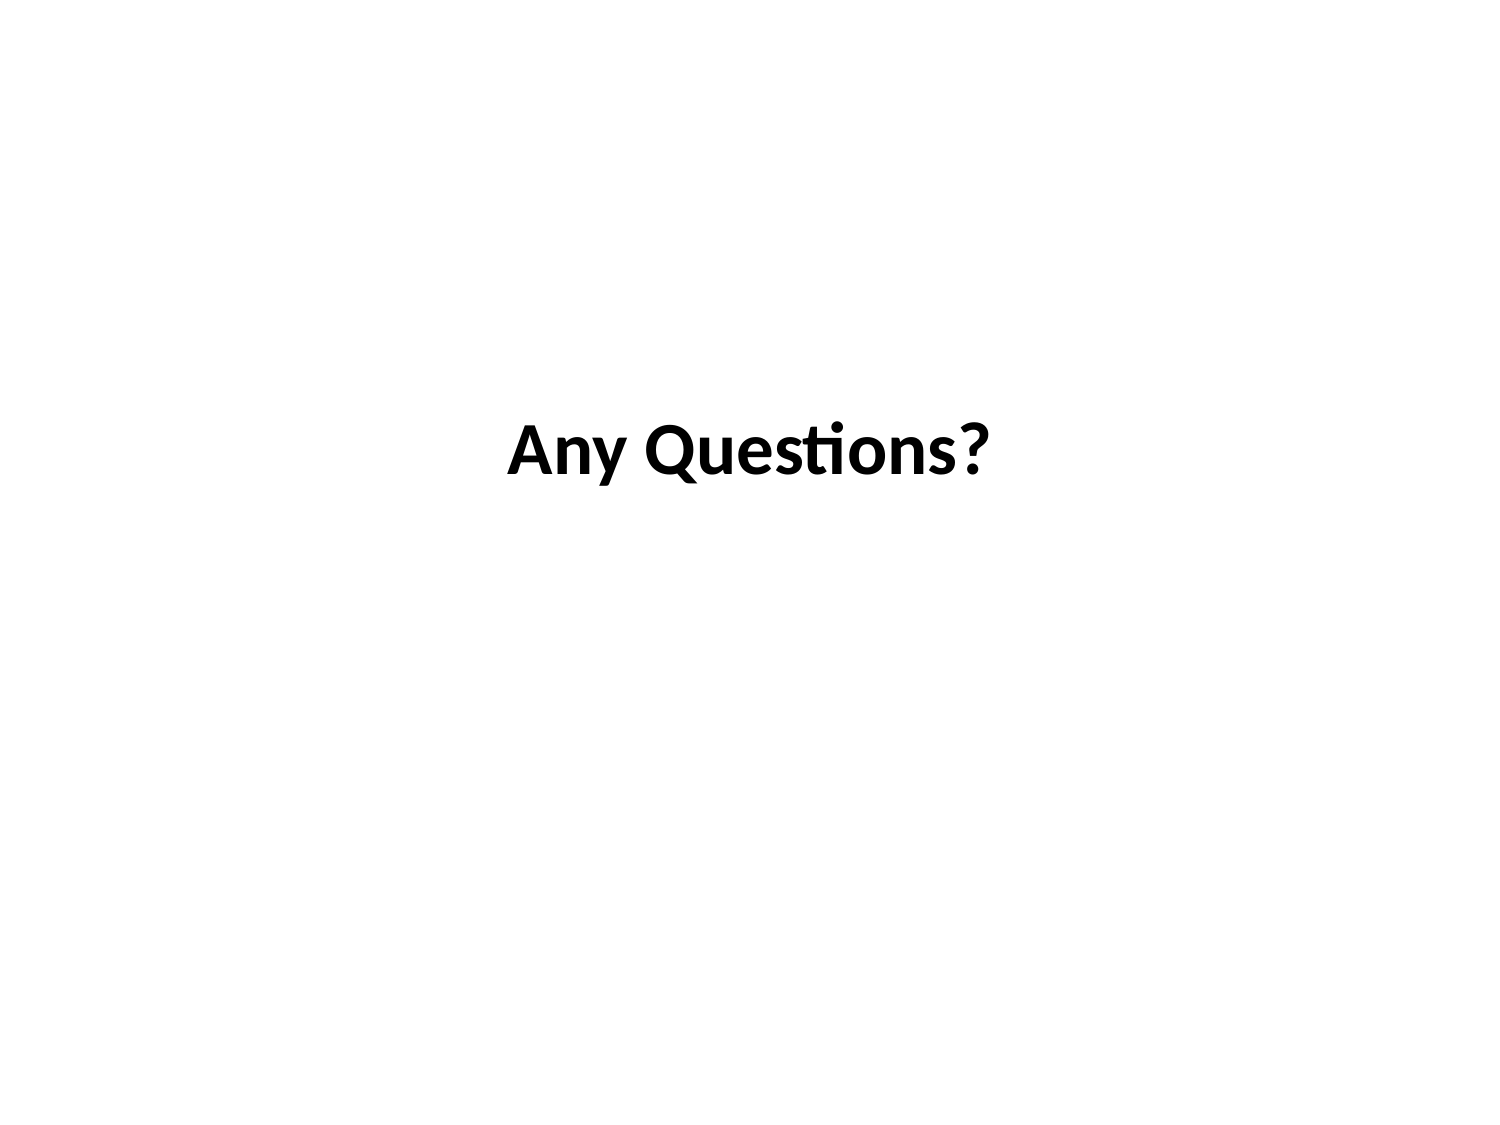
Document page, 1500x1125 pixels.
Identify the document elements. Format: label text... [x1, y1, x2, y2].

list Any Questions? [103, 299, 1397, 1014]
